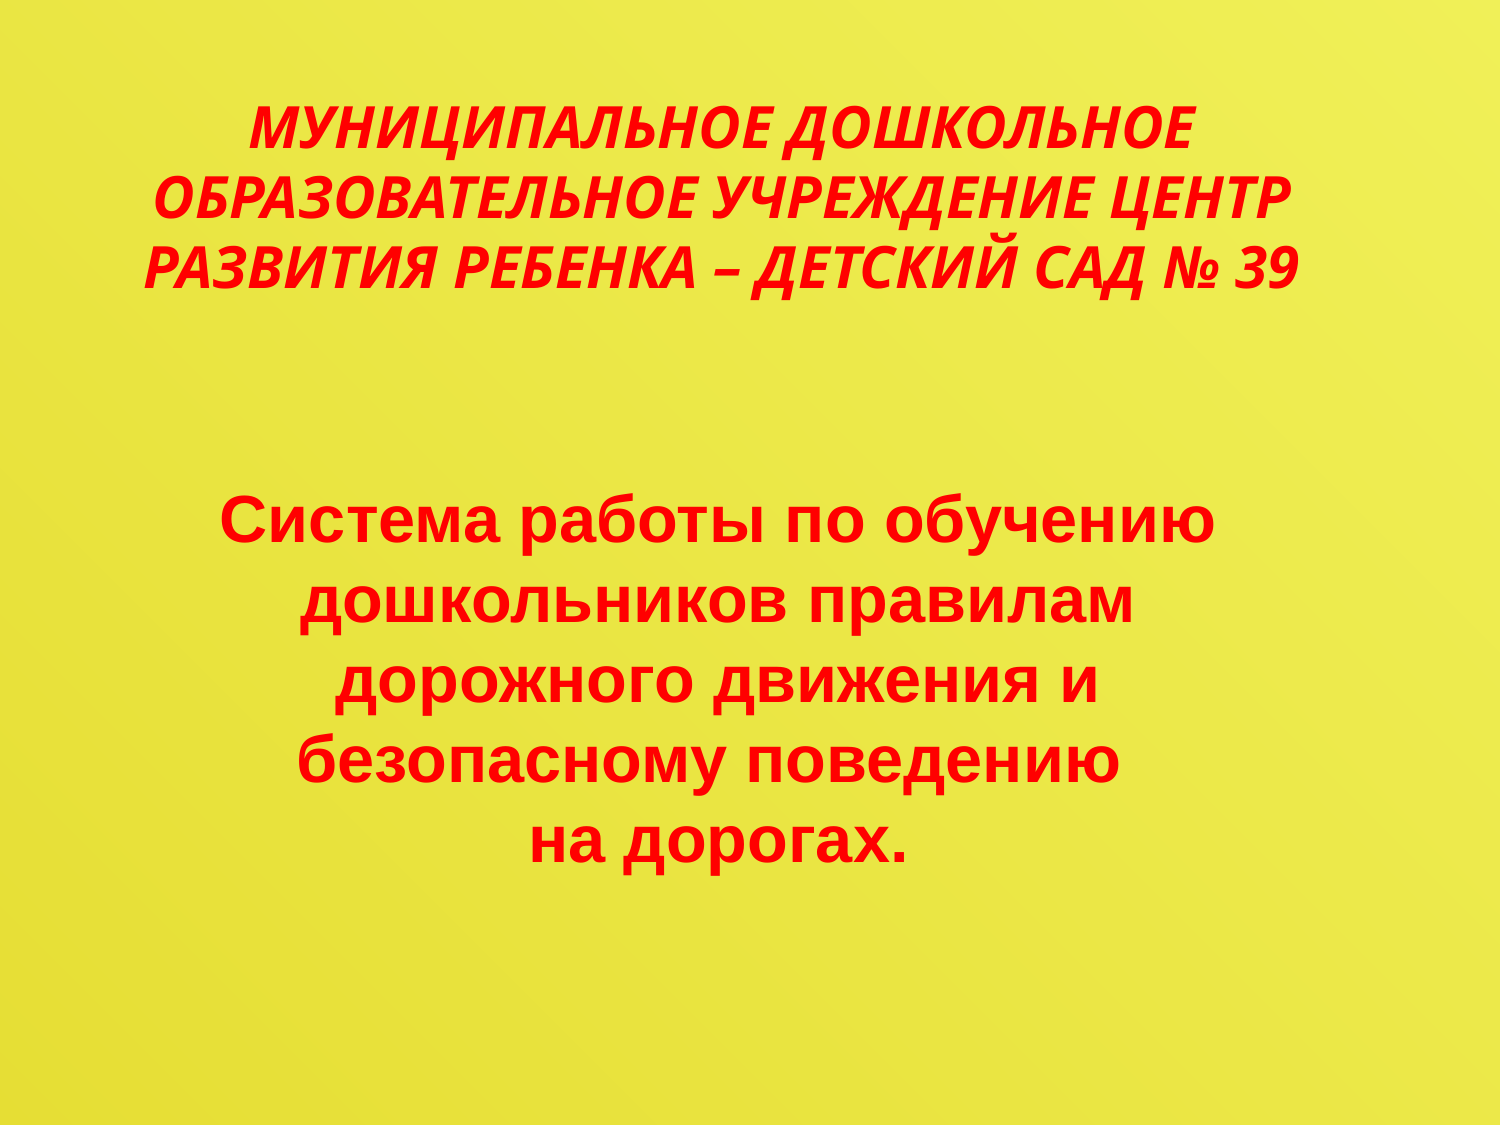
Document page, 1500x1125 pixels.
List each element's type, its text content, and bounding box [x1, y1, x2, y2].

title Муниципальное дошкольное образовательное учреждение центр развития ребенка – детский сад № 39 [46, 58, 1397, 300]
subtitle Система работы по обучению дошкольников правилам дорожного движения и безопасному поведению на дорогах. [175, 468, 1261, 786]
